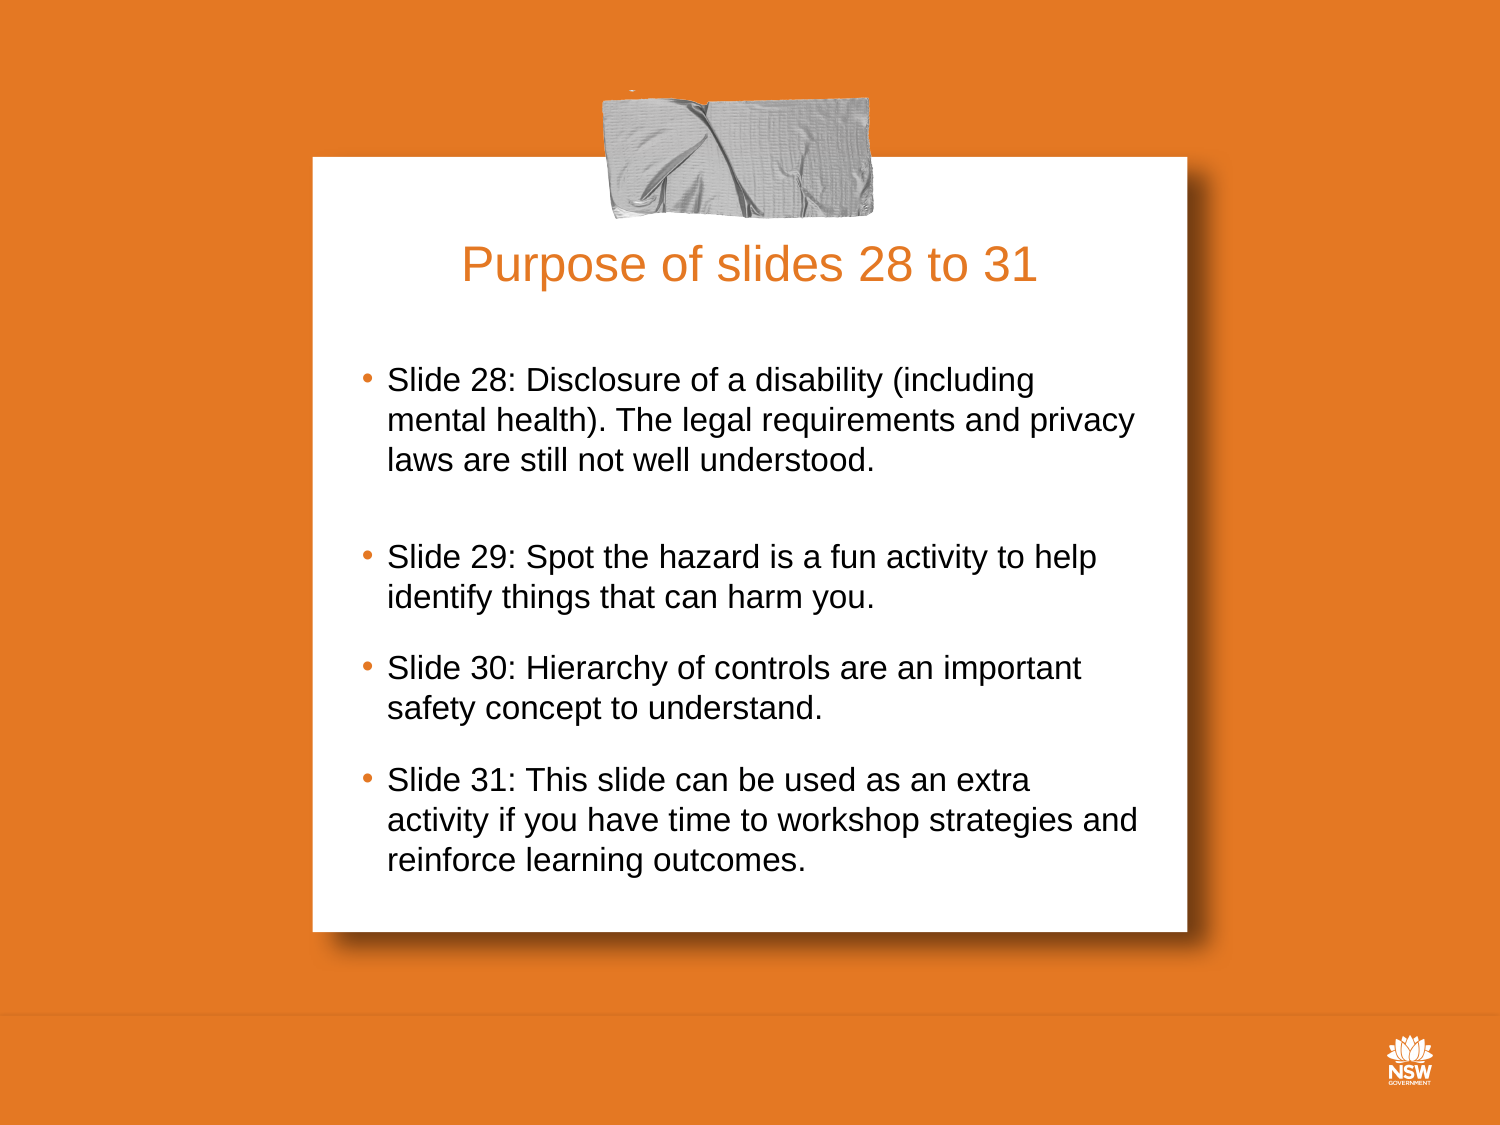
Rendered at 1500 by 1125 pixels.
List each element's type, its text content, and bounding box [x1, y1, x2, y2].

picture [1387, 1035, 1433, 1085]
list Purpose of slides 28 to 31 Slide 28: Disclosure of a disability (including mental health). The legal requirements and privacy laws are still not well understood. Slide 29: Spot the hazard is a fun activity to help identify things that can harm you. Slide 30: Hierarchy of controls are an important safety concept to understand. Slide 31: This slide can be used as an extra activity if you have time to workshop strategies and reinforce learning outcomes. [312, 156, 1188, 933]
picture [600, 90, 882, 236]
